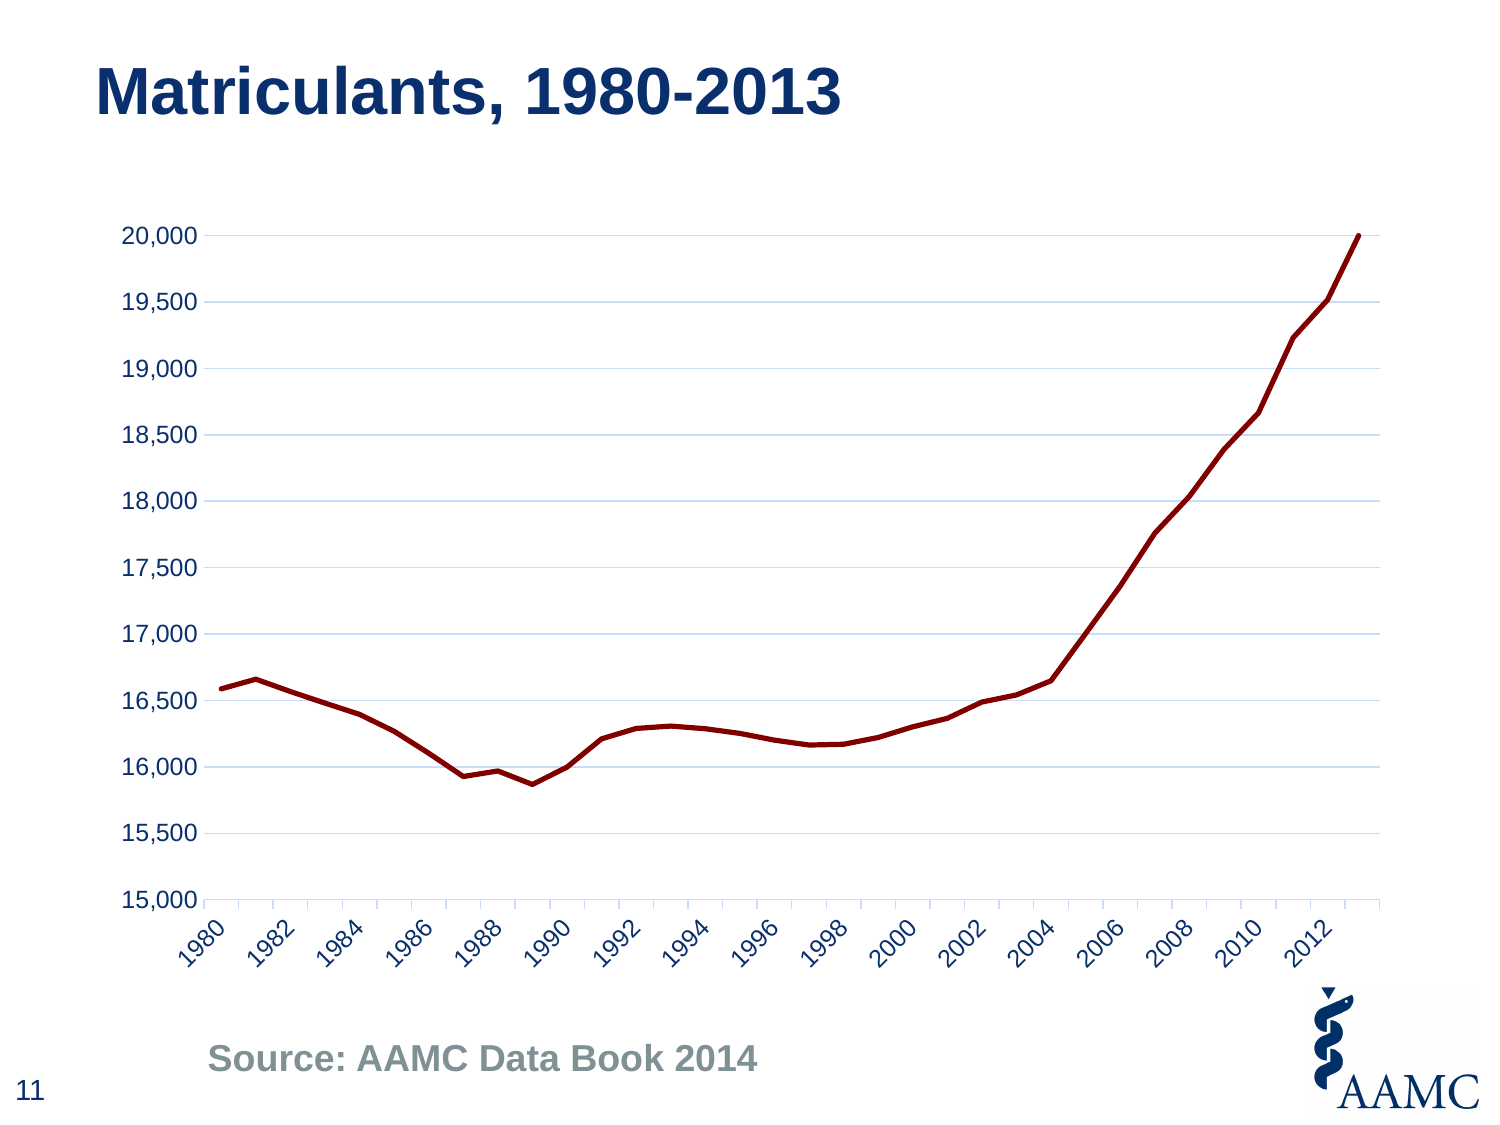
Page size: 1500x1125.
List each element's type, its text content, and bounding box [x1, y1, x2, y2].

text_box Source: AAMC Data Book 2014 [192, 1026, 1132, 1087]
title Matriculants, 1980-2013 [95, 26, 1472, 129]
slide_number 11 [0, 1059, 350, 1120]
picture [1310, 987, 1479, 1114]
chart [94, 206, 1406, 989]
